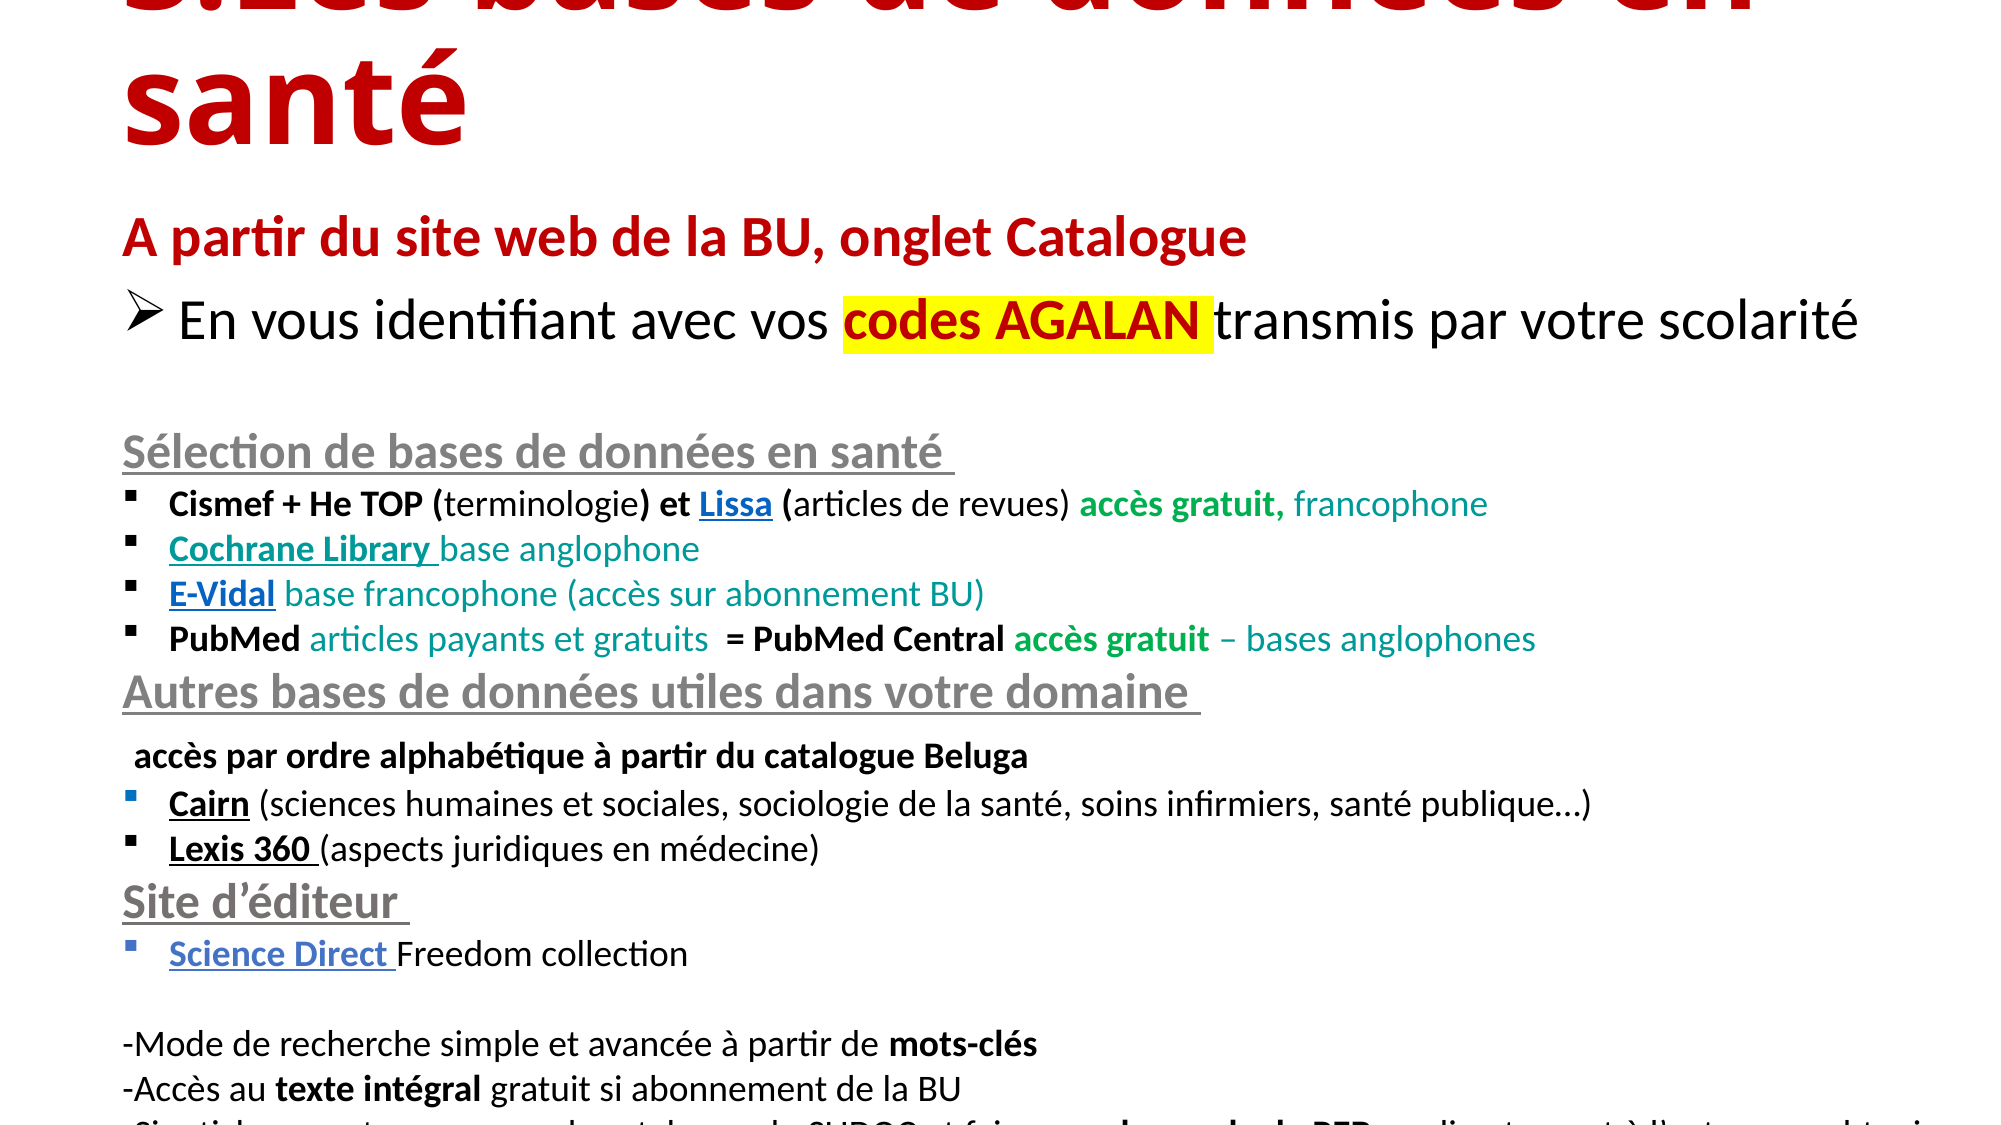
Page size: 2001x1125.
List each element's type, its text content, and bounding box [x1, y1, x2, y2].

title 3.Les bases de données en santé [107, 26, 1833, 180]
text_box Sélection de bases de données en santé Cismef + He TOP (terminologie) et Lissa (articles de revues) accès gratuit, francophone Cochrane Library base anglophone E-Vidal base francophone (accès sur abonnement BU) PubMed articles payants et gratuits = PubMed Central accès gratuit – bases anglophones Autres bases de données utiles dans votre domaine accès par ordre alphabétique à partir du catalogue Beluga Cairn (sciences humaines et sociales, sociologie de la santé, soins infirmiers, santé publique…) Lexis 360 (aspects juridiques en médecine) Site d’éditeur Science Direct Freedom collection -Mode de recherche simple et avancée à partir de mots-clés -Accès au texte intégral gratuit si abonnement de la BU -Si article payant : passer par le catalogue du SUDOC et faire une demande de PEB ou directement à l’auteur ou obtenir la version papier disponible à la BUMP en interrogeant le catalogue Beluga. [107, 411, 1963, 1125]
list A partir du site web de la BU, onglet Catalogue En vous identifiant avec vos codes AGALAN transmis par votre scolarité [107, 198, 1963, 411]
